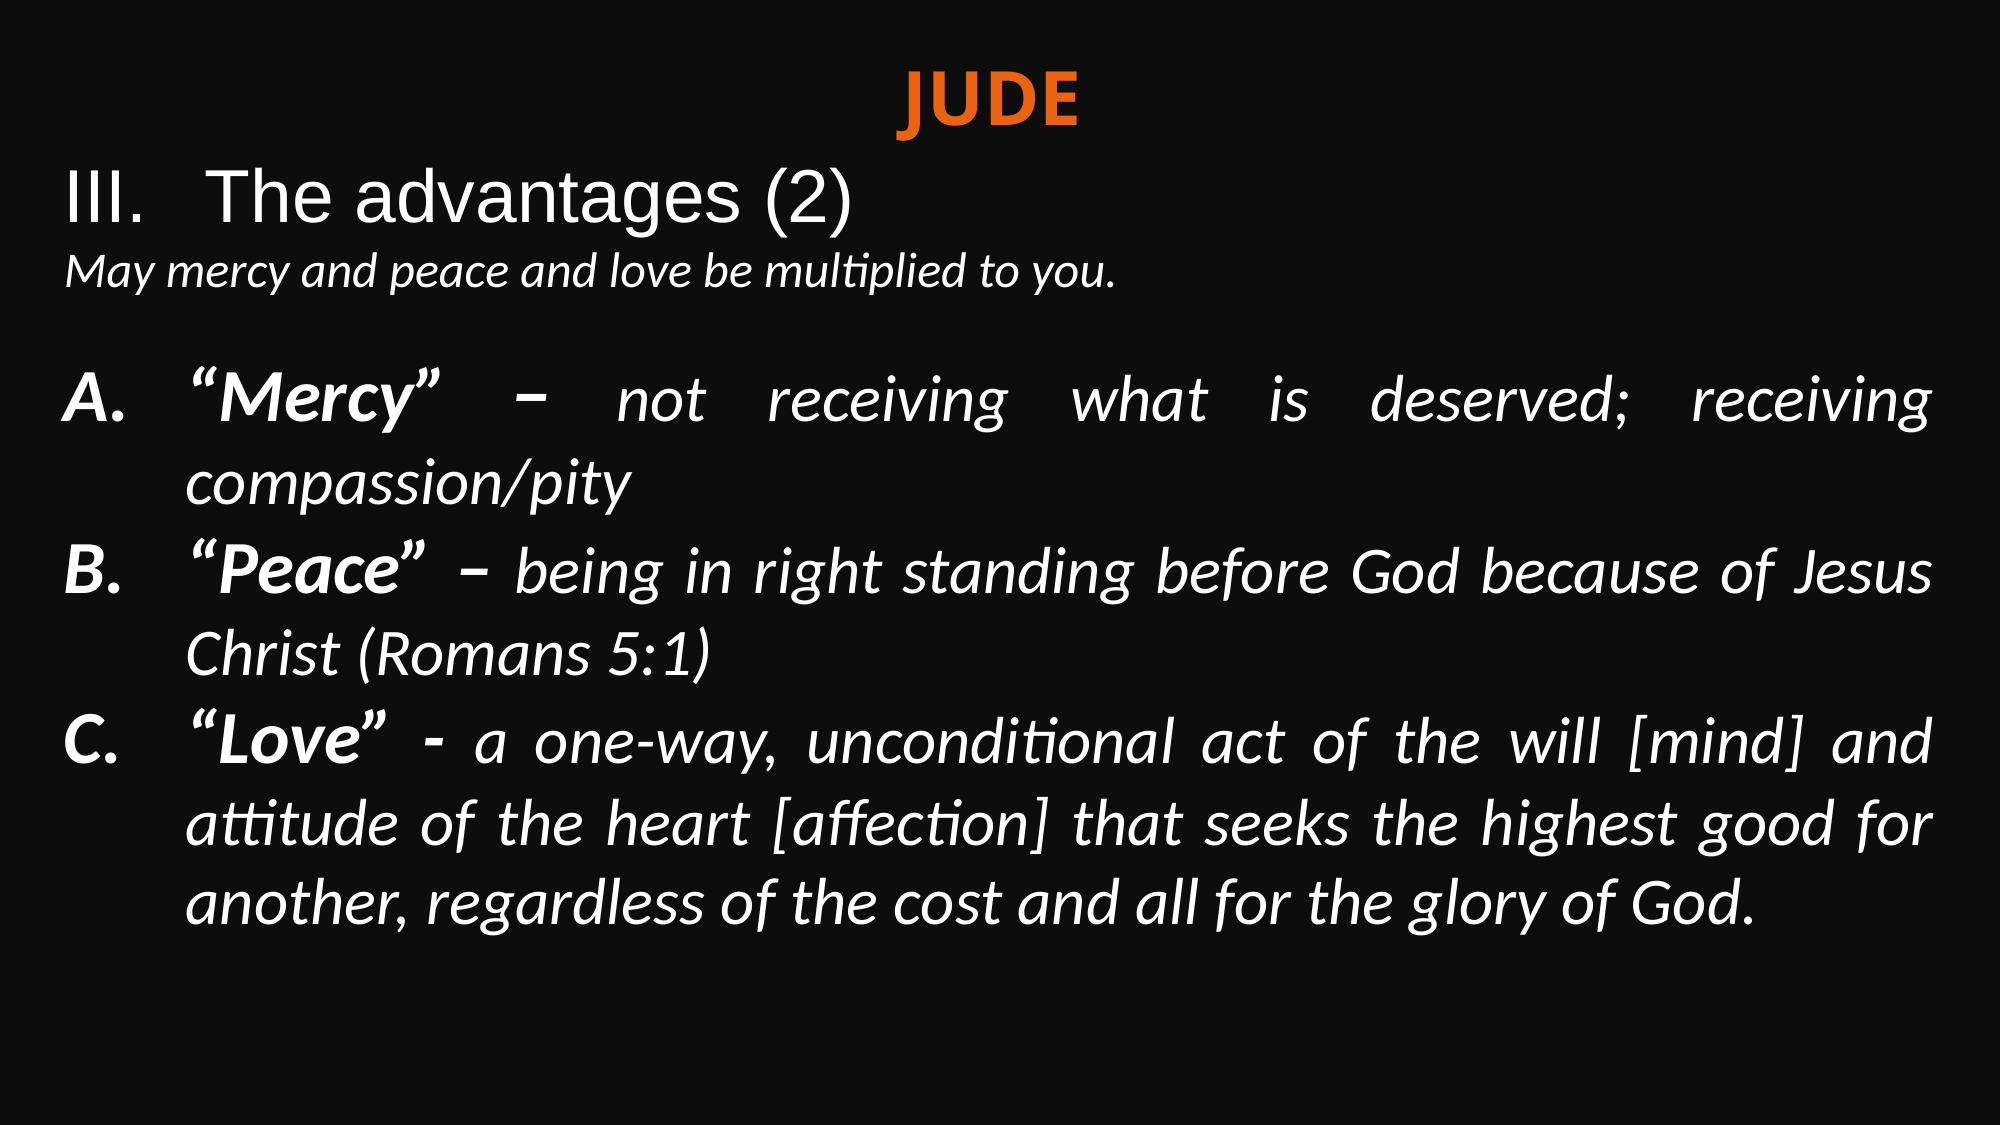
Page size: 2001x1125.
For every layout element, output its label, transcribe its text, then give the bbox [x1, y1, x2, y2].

text_box The advantages (2) May mercy and peace and love be multiplied to you. [49, 139, 1951, 305]
text_box “Mercy” – not receiving what is deserved; receiving compassion/pity “Peace” – being in right standing before God because of Jesus Christ (Romans 5:1) “Love” - a one-way, unconditional act of the will [mind] and attitude of the heart [affection] that seeks the highest good for another, regardless of the cost and all for the glory of God. [49, 331, 1951, 946]
subtitle Jude [34, 42, 1951, 184]
